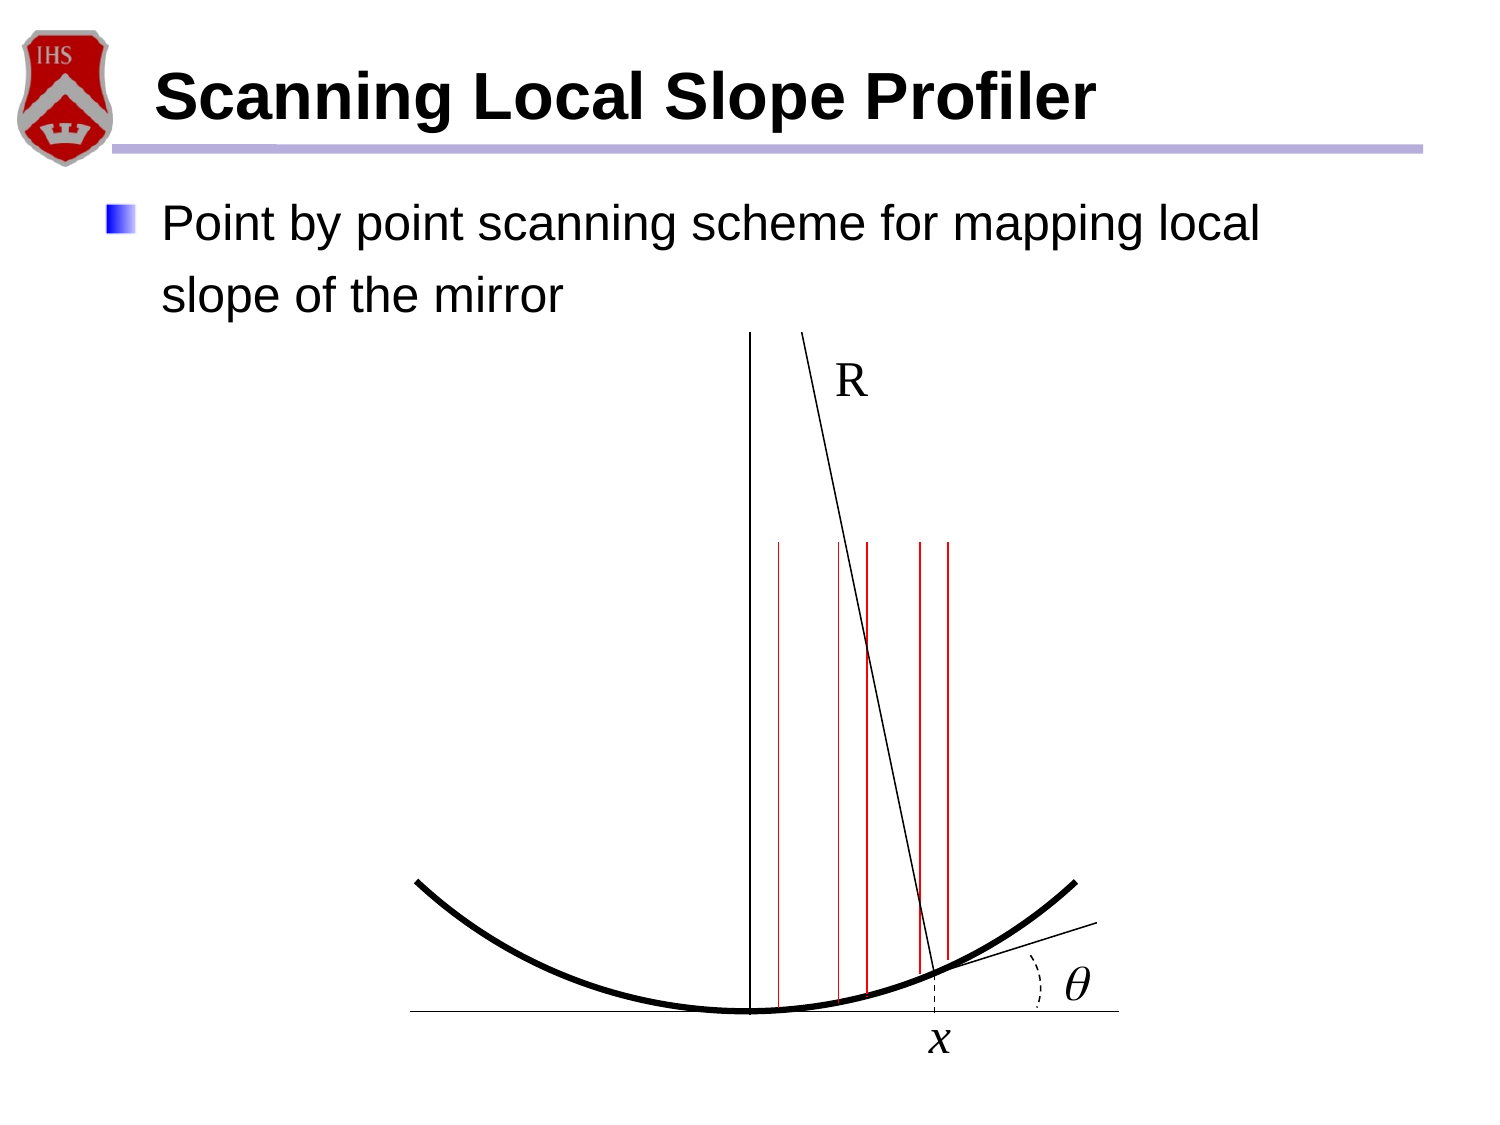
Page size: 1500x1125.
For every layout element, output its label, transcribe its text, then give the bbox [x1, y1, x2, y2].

text_box Point by point scanning scheme for mapping local slope of the mirror [1234, 171, 1385, 330]
text_box x [913, 1024, 966, 1071]
picture [104, 202, 140, 238]
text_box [262, 43, 1231, 1016]
text_box Point by point scanning scheme for mapping local slope of the mirror [90, 171, 257, 330]
title Scanning Local Slope Profiler [75, 45, 259, 233]
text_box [838, 922, 1098, 1005]
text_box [801, 331, 935, 975]
picture [17, 30, 113, 167]
